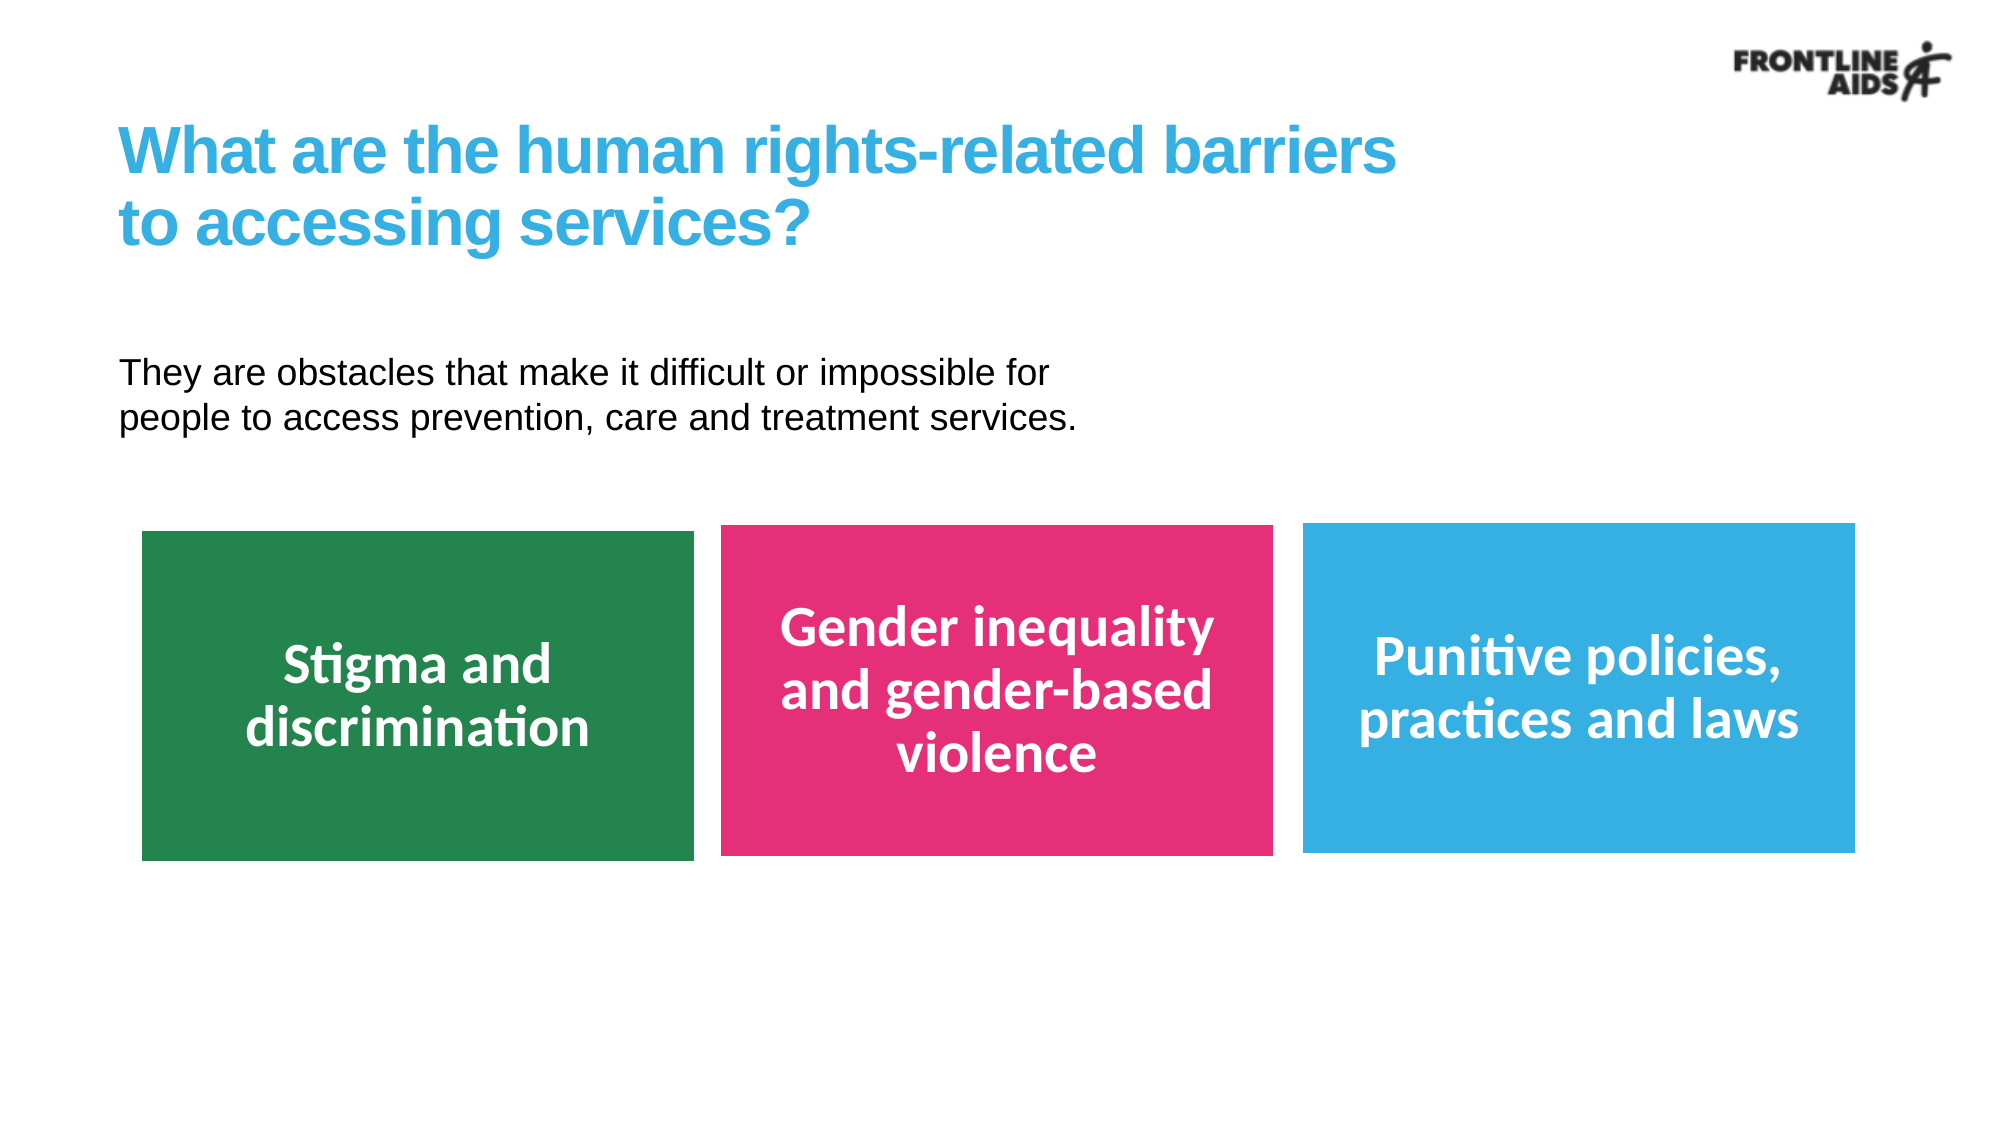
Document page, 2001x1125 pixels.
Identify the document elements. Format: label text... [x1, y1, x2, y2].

list They are obstacles that make it difficult or impossible for people to access prevention, care and treatment services. [118, 348, 1123, 399]
title What are the human rights-related barriers to accessing services? [118, 108, 1427, 349]
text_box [113, 399, 1887, 926]
